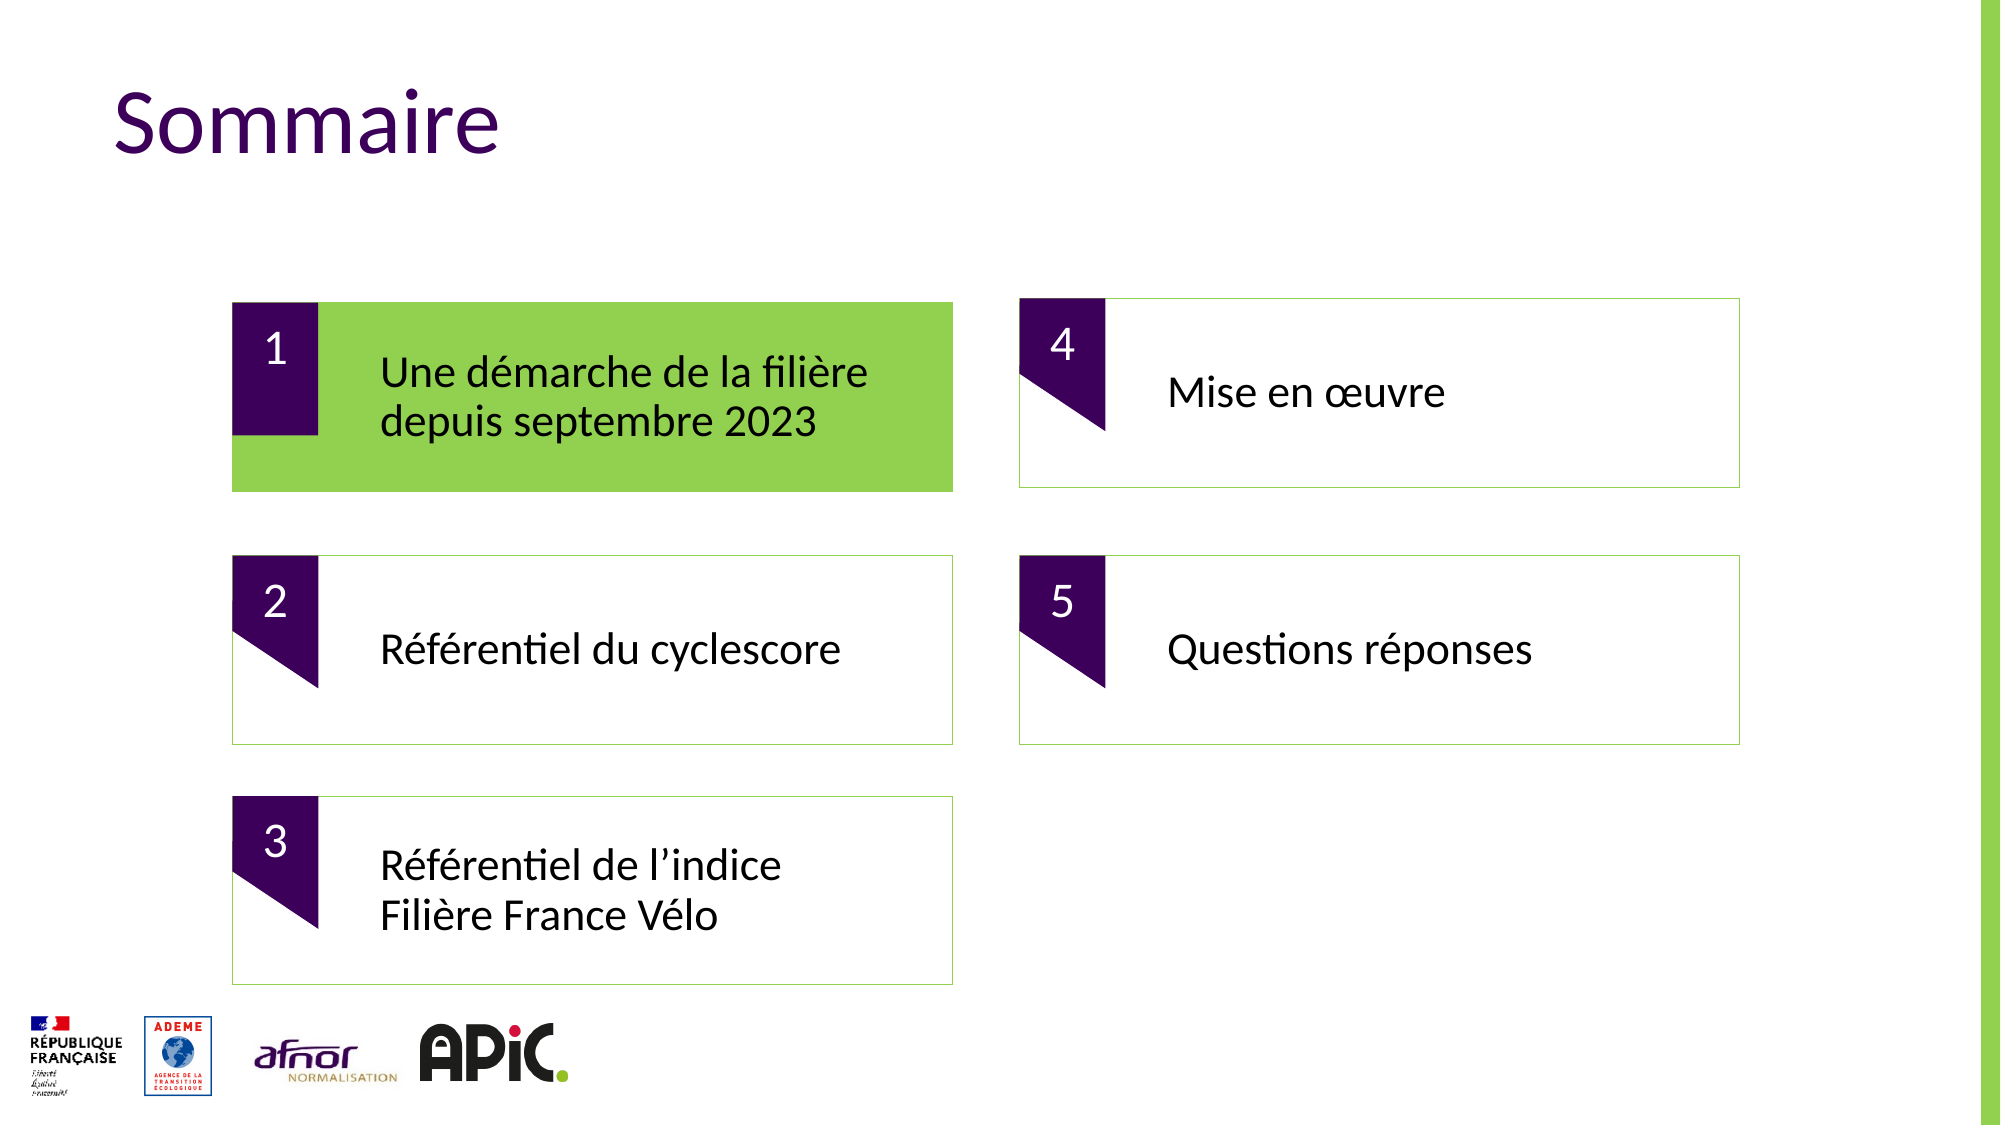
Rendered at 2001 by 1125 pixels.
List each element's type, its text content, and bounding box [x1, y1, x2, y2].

picture [239, 1024, 411, 1096]
text_box 3 [232, 796, 319, 929]
text_box 4 [1019, 298, 1106, 432]
text_box Référentiel de l’indice Filière France Vélo [232, 796, 953, 985]
title Sommaire [114, 72, 1886, 179]
text_box Référentiel du cyclescore [232, 555, 953, 745]
text_box 2 [232, 555, 319, 689]
text_box 5 [1019, 555, 1106, 689]
list Une démarche de la filière depuis septembre 2023 [232, 302, 953, 492]
list 1 [232, 302, 319, 436]
picture [420, 1023, 568, 1082]
text_box Questions réponses [1019, 555, 1740, 745]
picture [17, 1002, 221, 1110]
list Mise en œuvre [1019, 298, 1740, 488]
